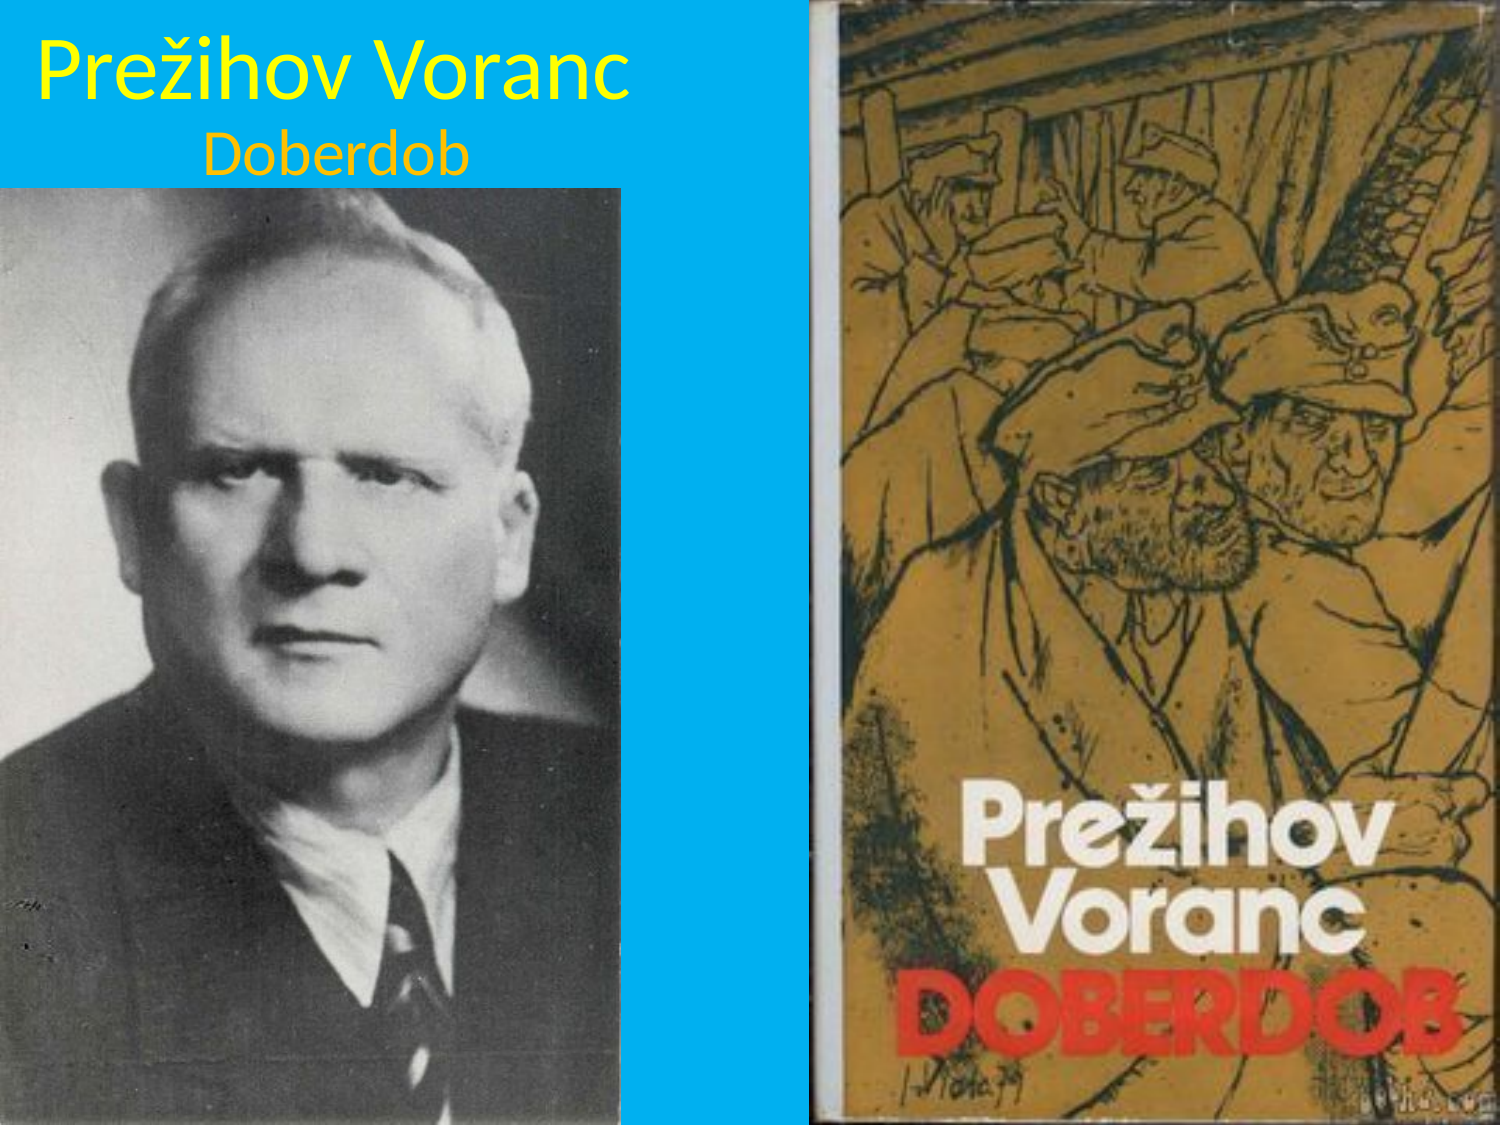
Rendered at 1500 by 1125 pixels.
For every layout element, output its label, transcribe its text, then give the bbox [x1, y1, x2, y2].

subtitle Doberdob [159, 101, 514, 187]
title Prežihov Voranc [0, 0, 668, 126]
picture [810, 0, 1500, 1125]
picture [0, 189, 620, 1125]
